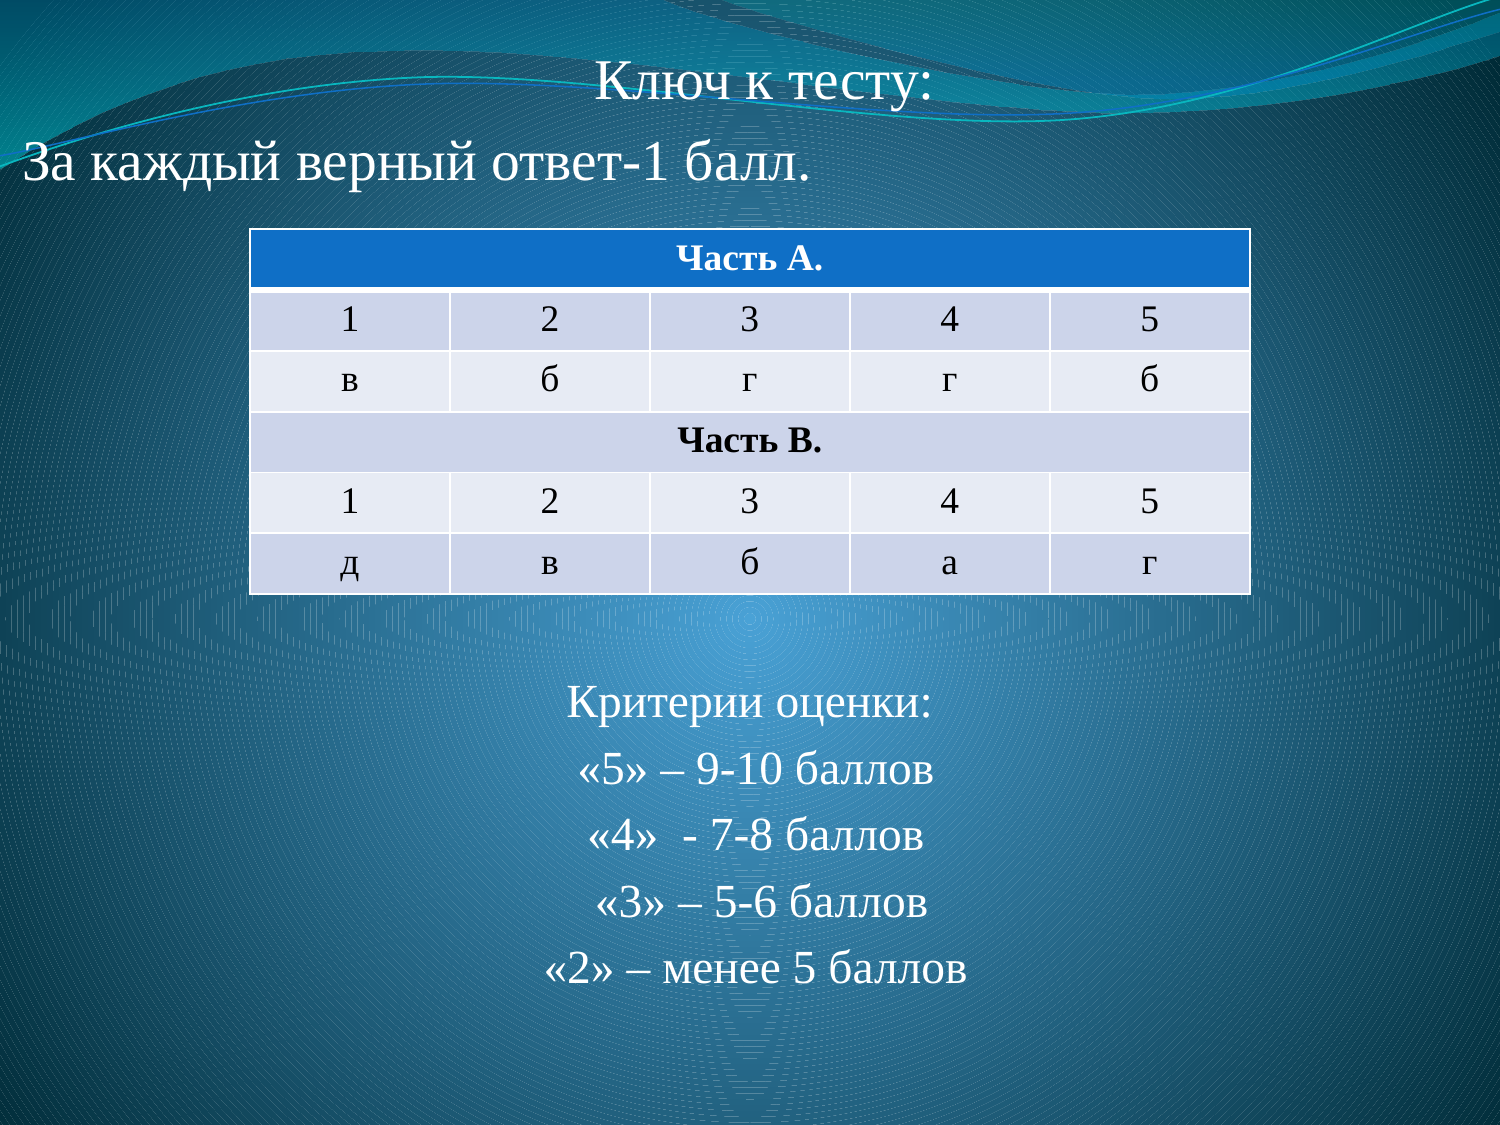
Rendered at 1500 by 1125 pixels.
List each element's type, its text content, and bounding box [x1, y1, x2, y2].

list Ключ к тесту: За каждый верный ответ-1 балл. Критерии оценки: «5» – 9-10 баллов «4» - 7-8 баллов «3» – 5-6 баллов «2» – менее 5 баллов [0, 35, 1500, 1125]
table_cell б [651, 534, 849, 593]
table_cell б [1051, 352, 1249, 411]
table_cell б [451, 352, 649, 411]
table_header Часть А. [251, 230, 1249, 287]
table_cell а [851, 534, 1049, 593]
table_cell Часть В. [251, 413, 1249, 472]
table_cell 3 [651, 473, 849, 532]
table_cell д [251, 534, 449, 593]
table_cell 4 [851, 473, 1049, 532]
table_cell 5 [1051, 473, 1249, 532]
table_cell г [651, 352, 849, 411]
table_cell 4 [851, 293, 1049, 350]
table_cell в [451, 534, 649, 593]
table_cell в [251, 352, 449, 411]
table_cell 2 [451, 293, 649, 350]
table_cell г [851, 352, 1049, 411]
table_cell 2 [451, 473, 649, 532]
table_cell 1 [251, 473, 449, 532]
table_cell 5 [1051, 293, 1249, 350]
table_cell г [1051, 534, 1249, 593]
table_cell 1 [251, 293, 449, 350]
table_cell 3 [651, 293, 849, 350]
